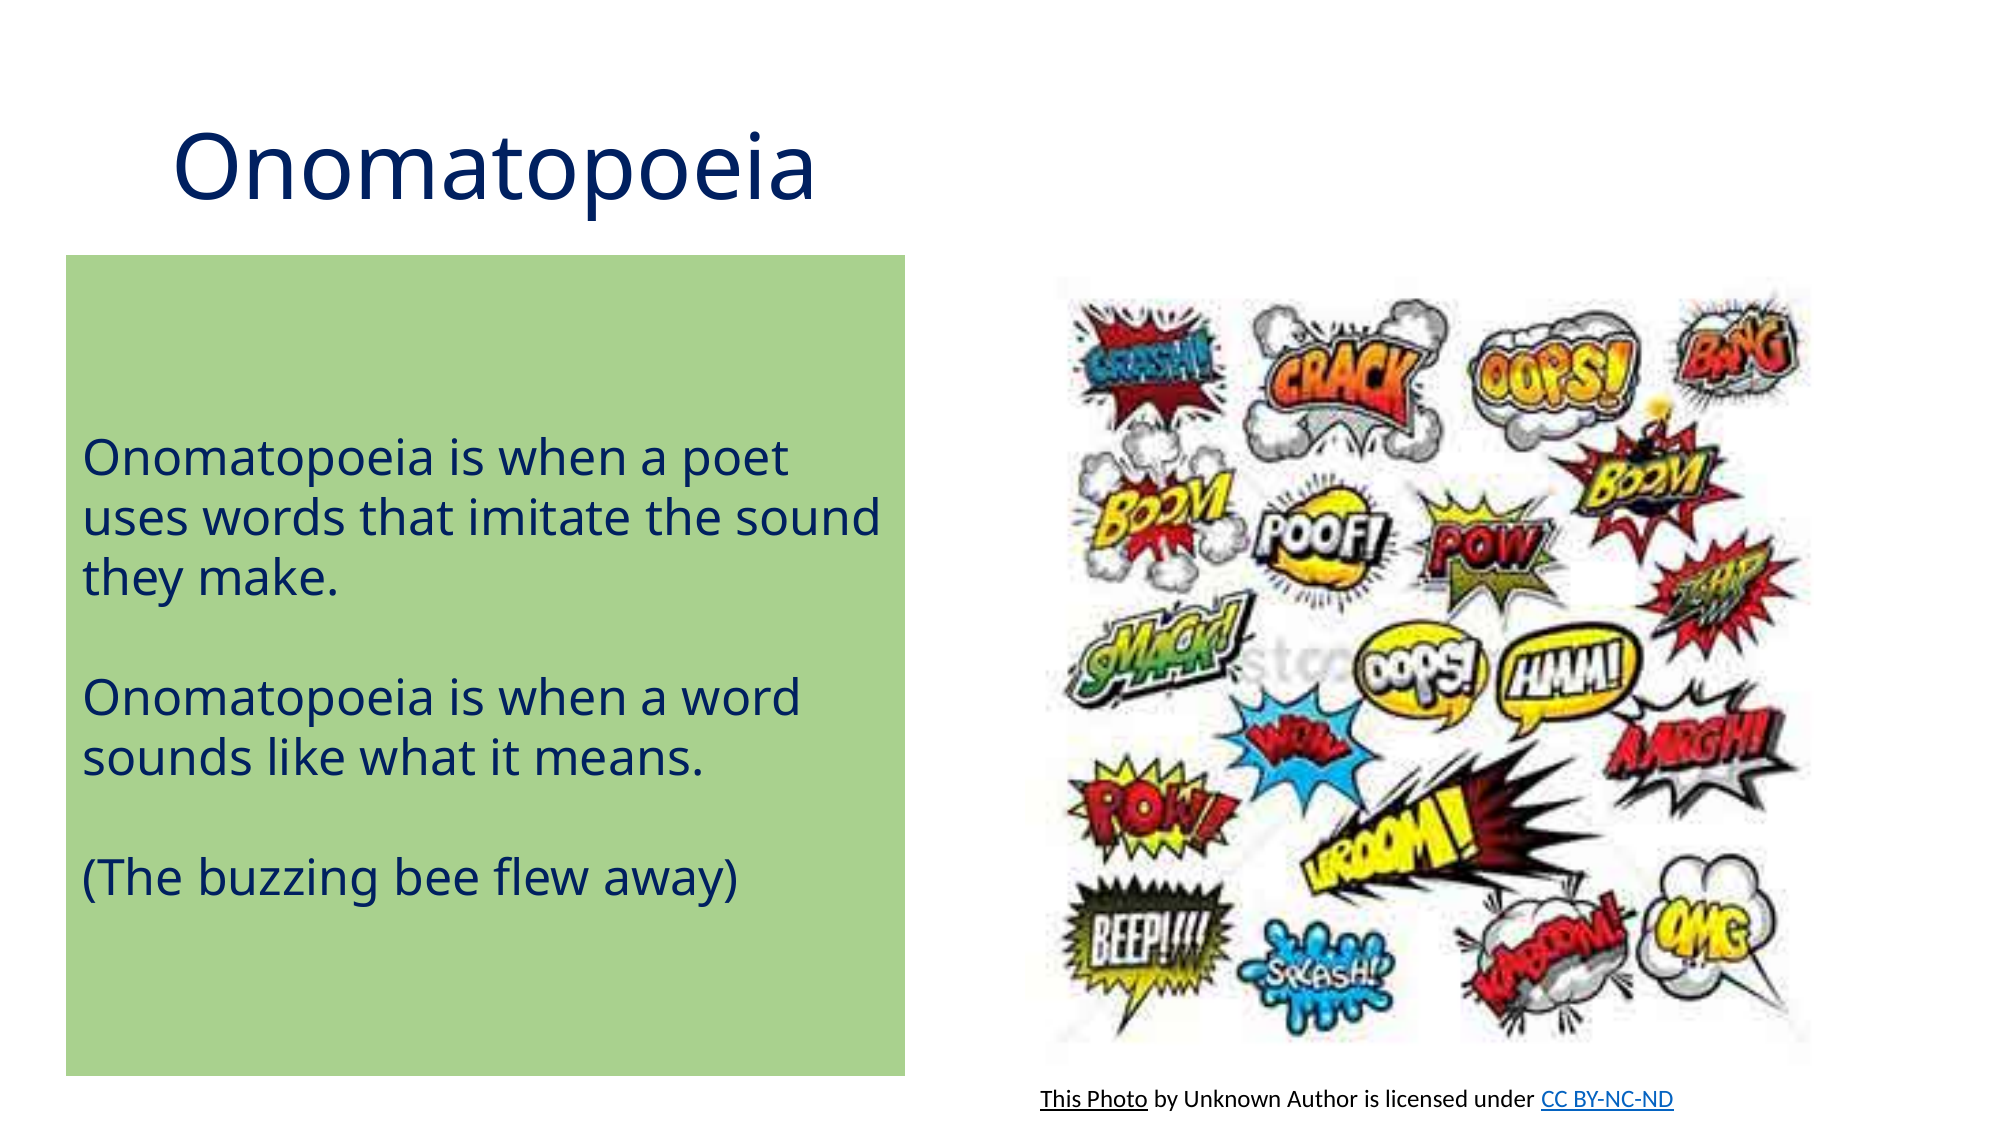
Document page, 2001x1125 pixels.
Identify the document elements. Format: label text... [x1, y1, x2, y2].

text_box This Photo by Unknown Author is licensed under CC BY-NC-ND [1025, 1076, 1844, 1120]
picture [1025, 256, 1844, 1076]
title Onomatopoeia [156, 117, 1844, 222]
text_box Onomatopoeia is when a poet uses words that imitate the sound they make. Onomatopoeia is when a word sounds like what it means. (The buzzing bee flew away) [66, 255, 905, 1076]
